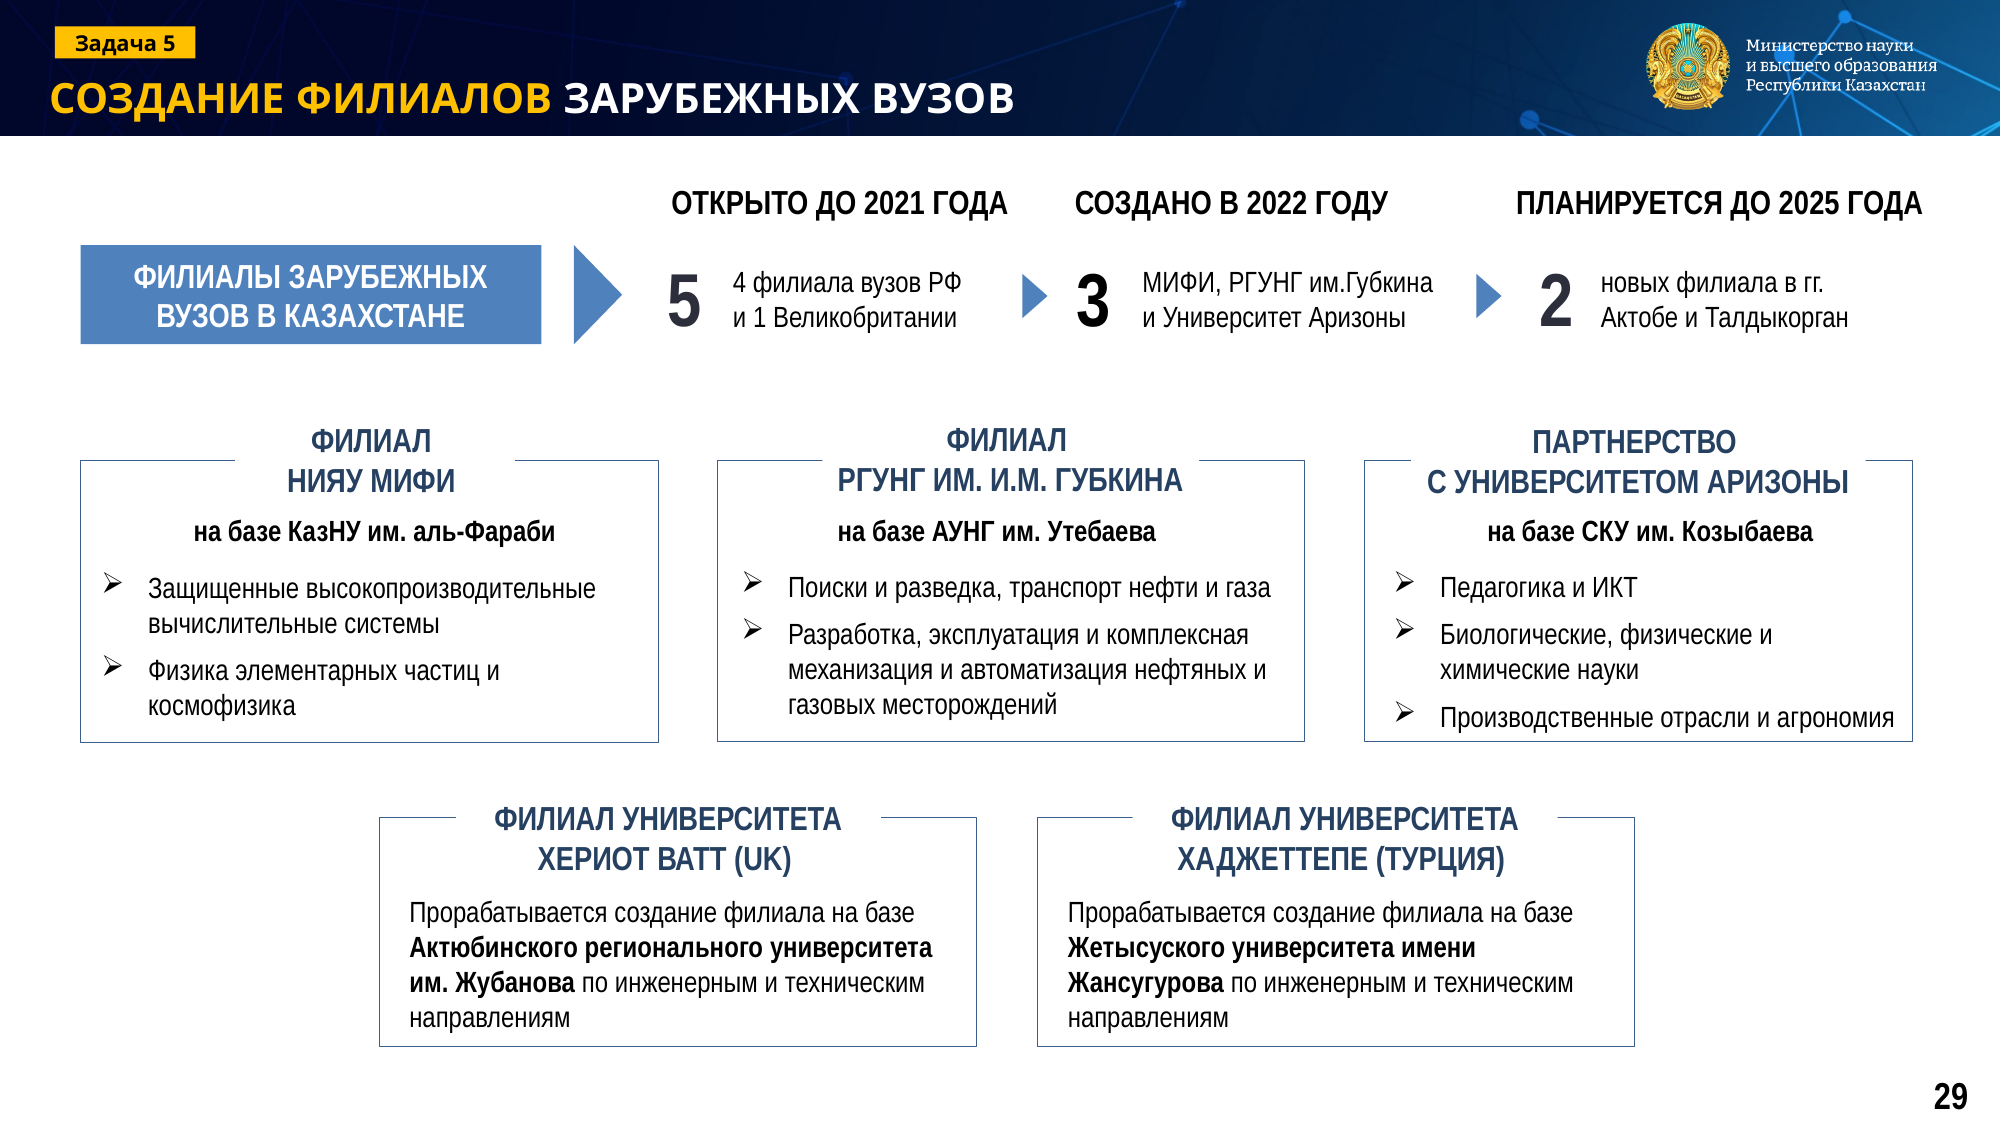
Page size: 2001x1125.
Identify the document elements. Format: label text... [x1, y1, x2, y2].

text_box [1020, 271, 1050, 320]
text_box на базе АУНГ им. Утебаева [822, 504, 1172, 555]
text_box [377, 815, 978, 1048]
text_box Поиски и разведка, транспорт нефти и газа Разработка, эксплуатация и комплексная механизация и автоматизация нефтяных и газовых месторождений [726, 560, 1297, 728]
text_box новых филиала в гг. Актобе и Талдыкорган [1586, 255, 1884, 341]
text_box СОЗДАНО В 2022 ГОДУ [1060, 173, 1421, 229]
text_box ПАРТНЕРСТВО С УНИВЕРСИТЕТОМ АРИЗОНЫ [1411, 418, 1866, 503]
text_box Педагогика и ИКТ Биологические, физические и химические науки Производственные отрасли и агрономия [1378, 560, 1913, 741]
text_box ОТКРЫТО ДО 2021 ГОДА [656, 173, 1038, 229]
text_box [1474, 271, 1504, 320]
text_box ФИЛИАЛ УНИВЕРСИТЕТА ХАДЖЕТТЕПЕ (ТУРЦИЯ) [1132, 779, 1558, 896]
text_box [1362, 458, 1914, 744]
text_box 5 [653, 243, 757, 349]
text_box ФИЛИАЛ НИЯУ МИФИ [235, 426, 515, 492]
picture [0, 0, 2000, 136]
text_box ПЛАНИРУЕТСЯ ДО 2025 ГОДА [1501, 173, 1964, 229]
text_box 29 [1919, 1064, 1983, 1125]
text_box ФИЛИАЛЫ ЗАРУБЕЖНЫХ ВУЗОВ В КАЗАХСТАНЕ [78, 243, 543, 346]
text_box [78, 458, 660, 744]
text_box ФИЛИАЛ УНИВЕРСИТЕТА ХЕРИОТ ВАТТ (UK) [456, 779, 881, 885]
text_box Прорабатывается создание филиала на базе Жетысуского университета имени Жансугурова по инженерным и техническим направлениям [1053, 885, 1619, 1041]
text_box на базе КазНУ им. аль-Фараби [178, 505, 572, 555]
text_box 2 [1525, 243, 1711, 349]
text_box 3 [1062, 243, 1210, 349]
text_box 4 филиала вузов РФ и 1 Великобритании [718, 255, 981, 341]
text_box [1035, 815, 1637, 1048]
text_box МИФИ, РГУНГ им.Губкина и Университет Аризоны [1127, 255, 1453, 341]
text_box Защищенные высокопроизводительные вычислительные системы Физика элементарных частиц и космофизика [86, 561, 653, 729]
text_box ФИЛИАЛ РГУНГ ИМ. И.М. ГУБКИНА [822, 428, 1200, 489]
text_box [715, 458, 1307, 744]
text_box [571, 243, 625, 347]
text_box Прорабатывается создание филиала на базе Актюбинского регионального университета им. Жубанова по инженерным и техническим направлениям [394, 885, 961, 1041]
text_box на базе СКУ им. Козыбаева [1472, 505, 1829, 555]
